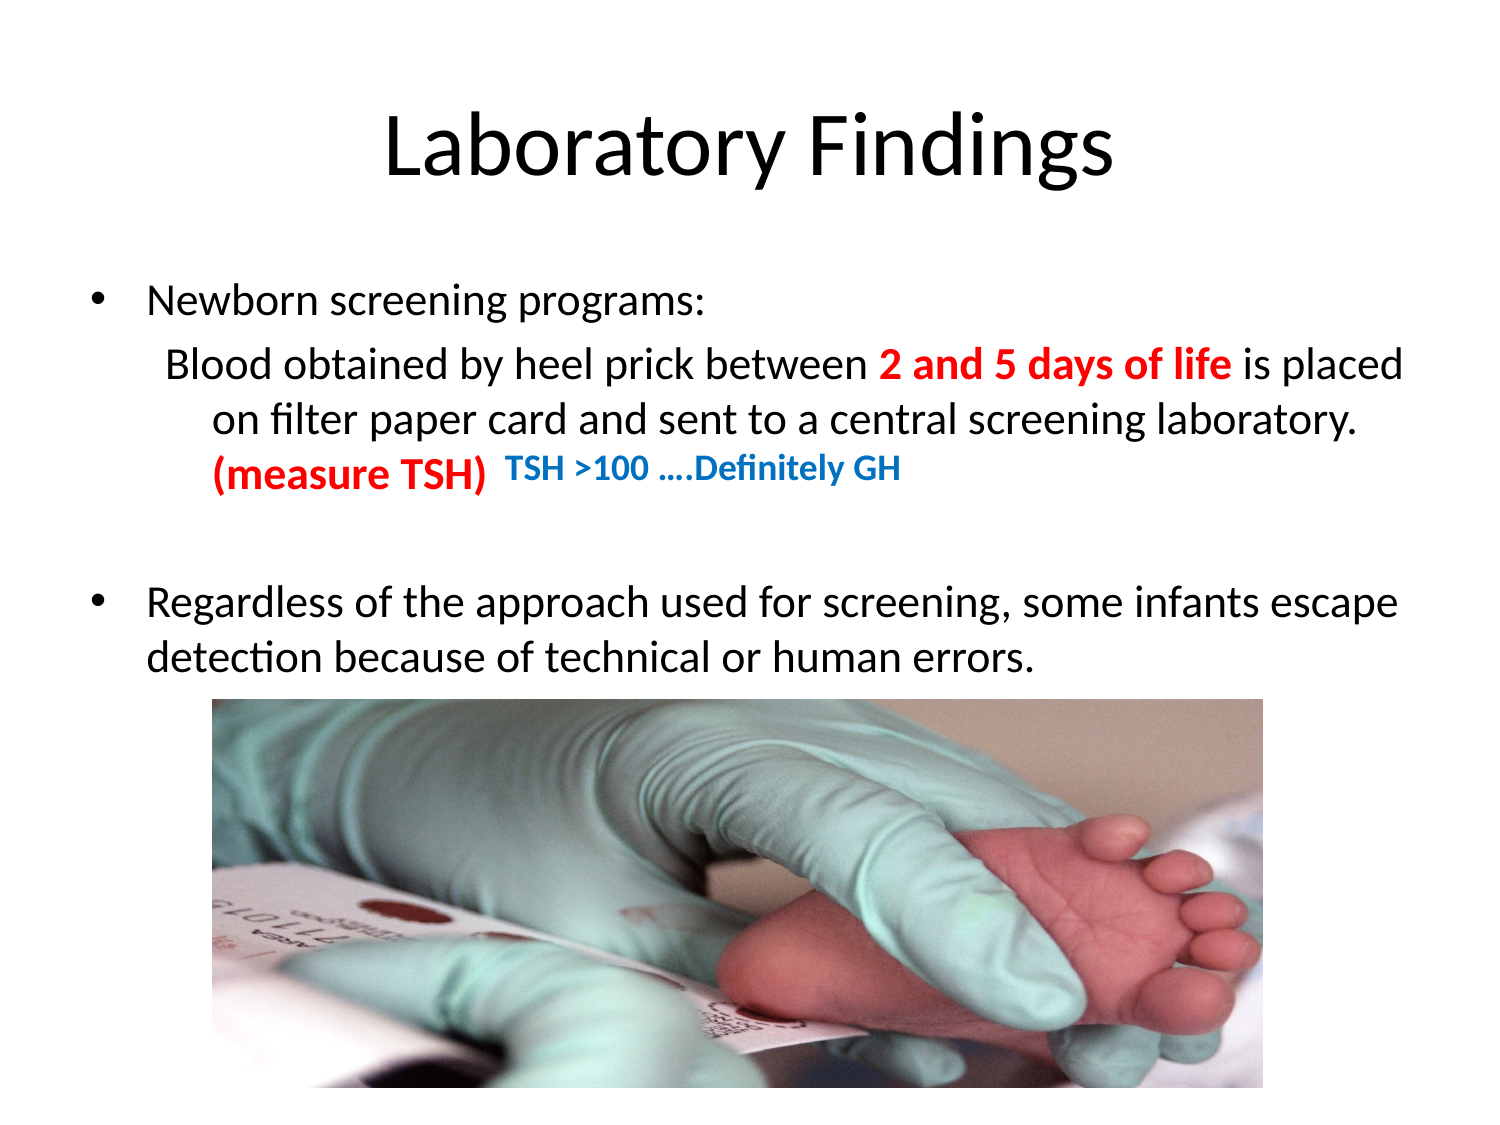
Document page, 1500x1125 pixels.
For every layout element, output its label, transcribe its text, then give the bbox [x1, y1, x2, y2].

title Laboratory Findings [75, 45, 1425, 233]
list Newborn screening programs: Blood obtained by heel prick between 2 and 5 days of life is placed on filter paper card and sent to a central screening laboratory. (measure TSH) Regardless of the approach used for screening, some infants escape detection because of technical or human errors. [75, 262, 1425, 1005]
text_box TSH >100 ….Definitely GH [490, 435, 930, 496]
picture [212, 699, 1263, 1088]
